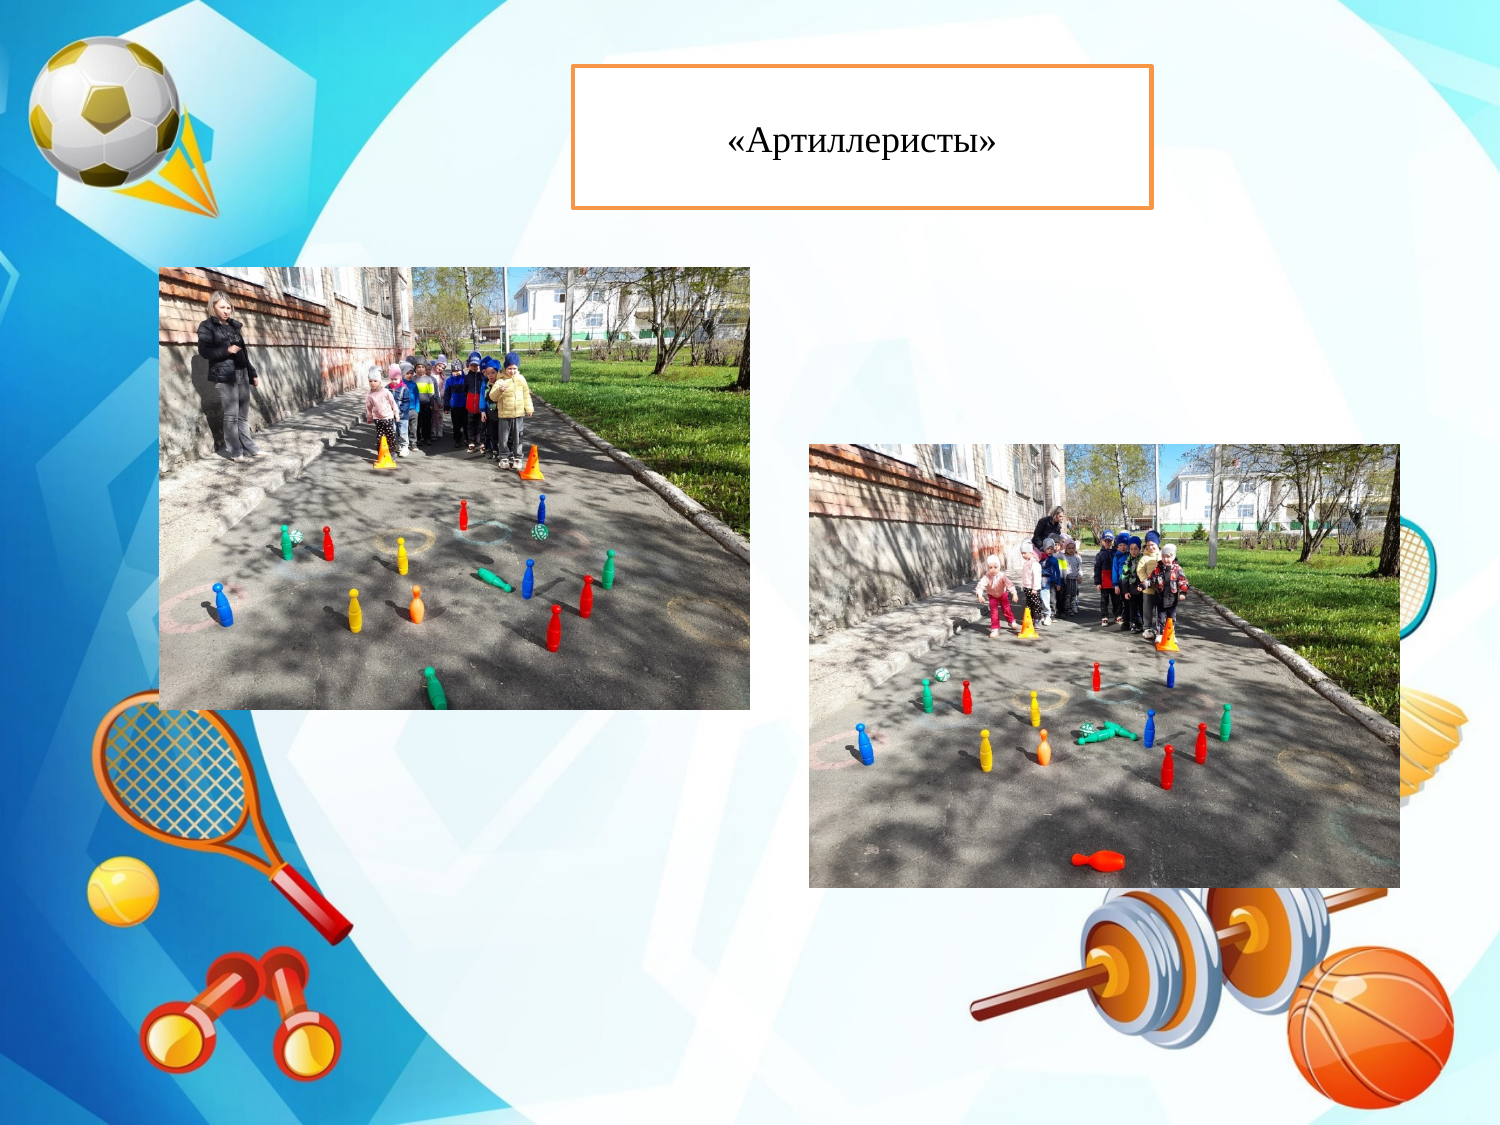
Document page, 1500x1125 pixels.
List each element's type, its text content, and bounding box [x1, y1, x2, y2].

picture [0, 0, 1500, 1125]
text_box «Артиллеристы» [571, 64, 1154, 210]
